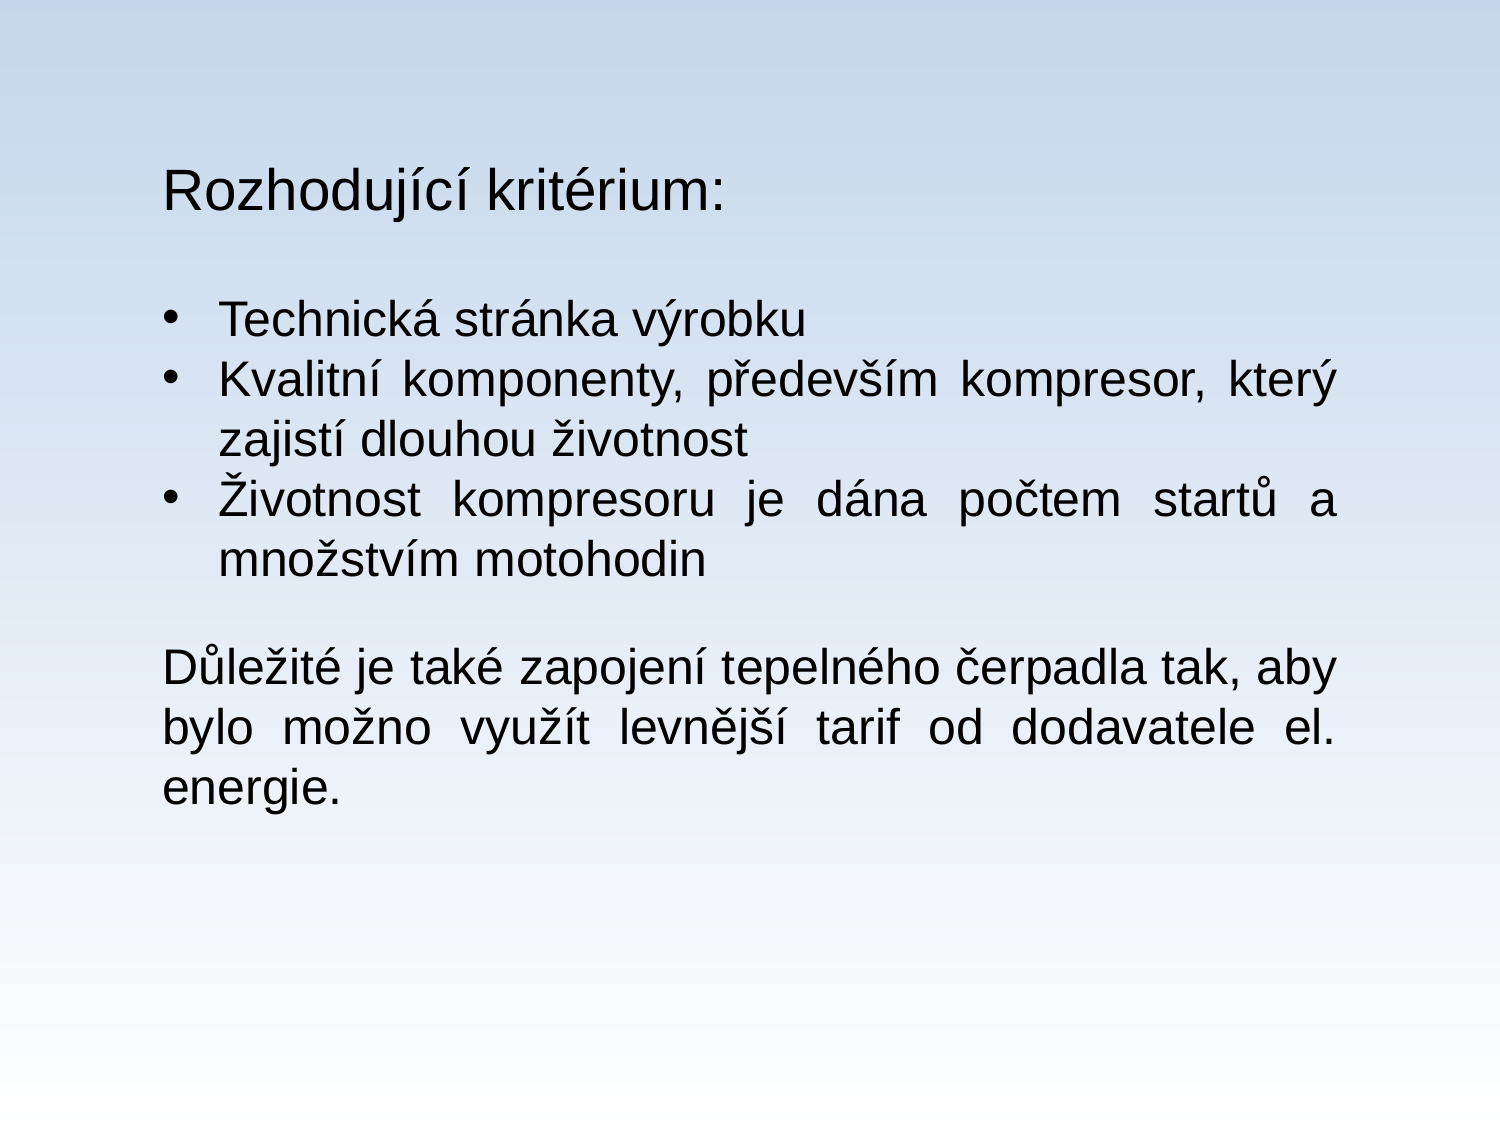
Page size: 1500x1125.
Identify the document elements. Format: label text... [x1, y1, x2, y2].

text_box Rozhodující kritérium: [147, 144, 1365, 230]
text_box Technická stránka výrobku Kvalitní komponenty, především kompresor, který zajistí dlouhou životnost Životnost kompresoru je dána počtem startů a množstvím motohodin [147, 278, 1353, 594]
text_box Důležité je také zapojení tepelného čerpadla tak, aby bylo možno využít levnější tarif od dodavatele el. energie. [147, 626, 1353, 822]
